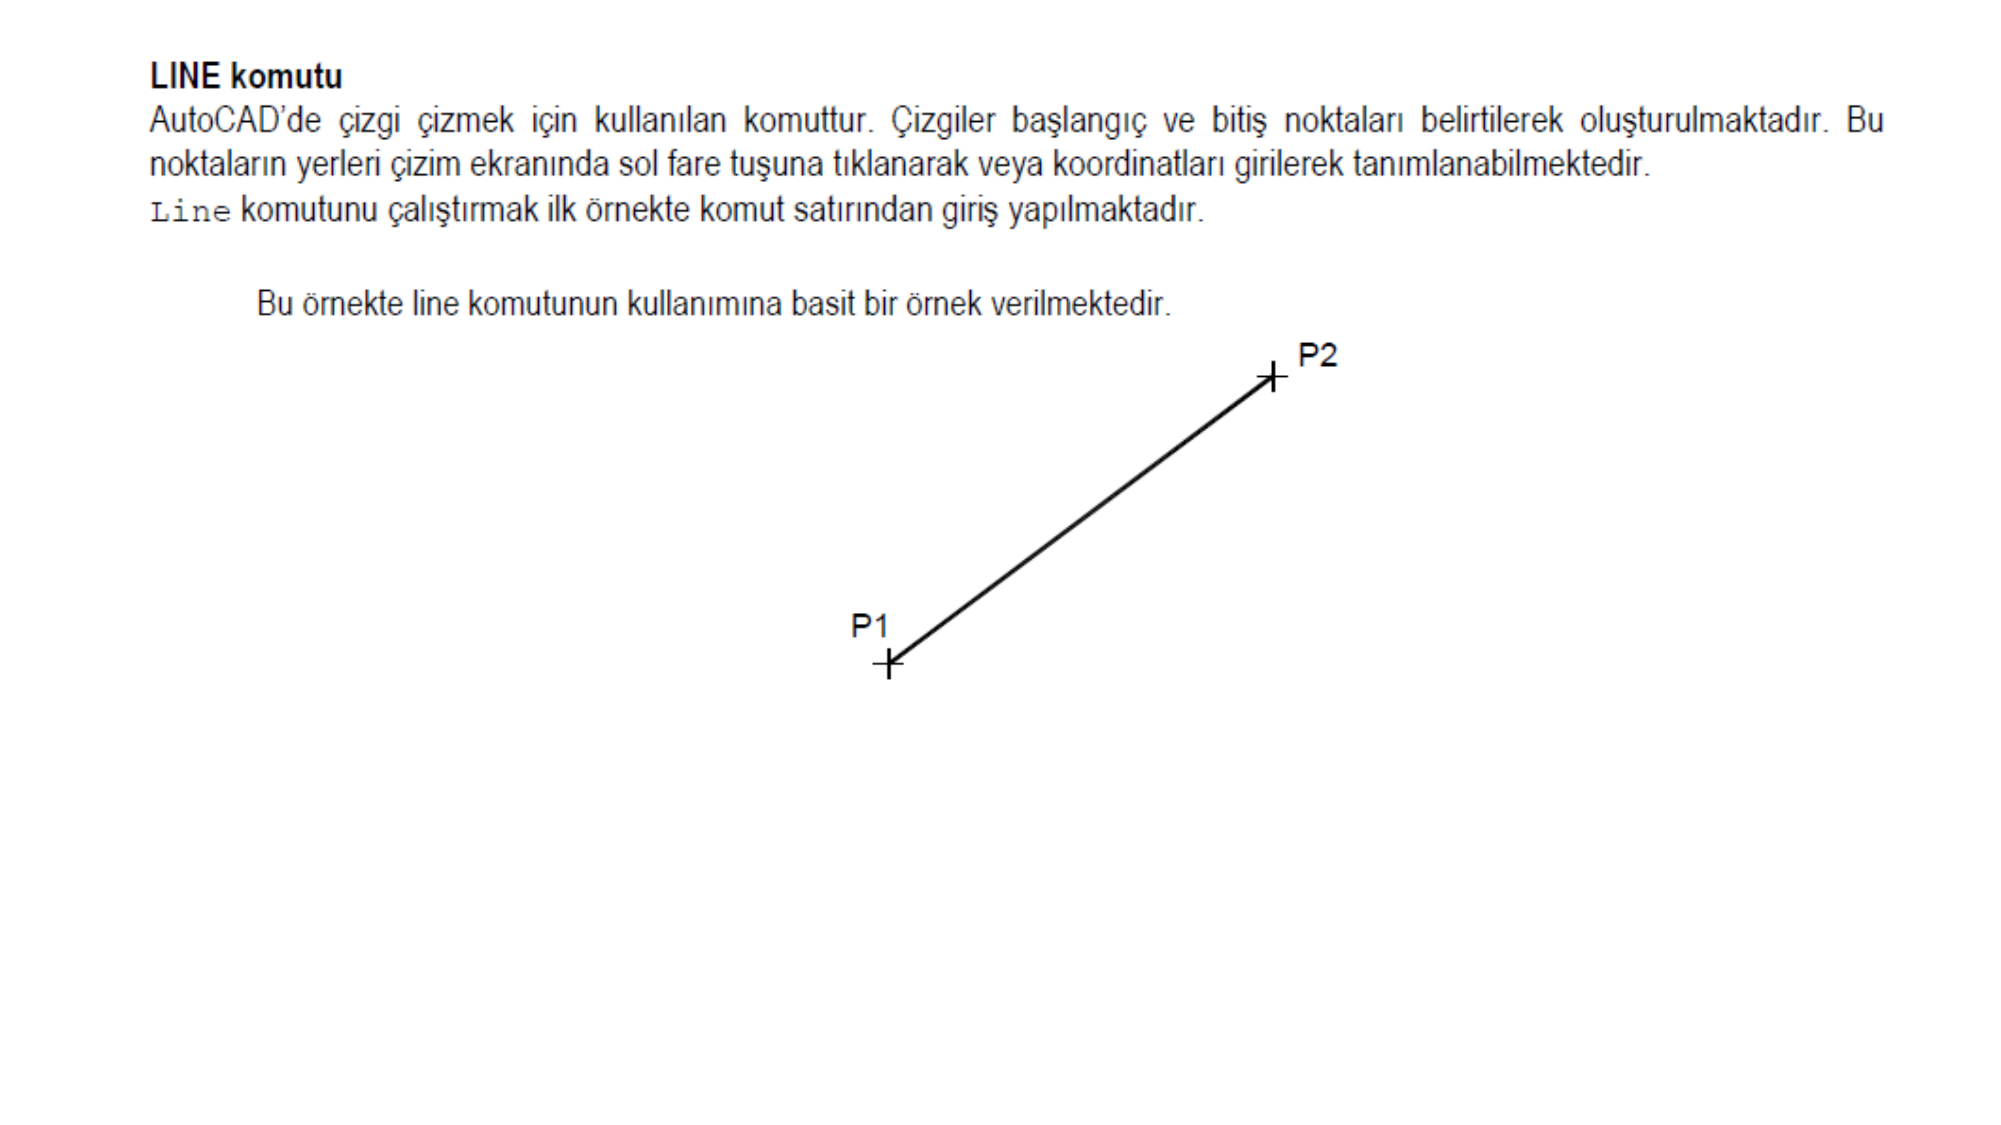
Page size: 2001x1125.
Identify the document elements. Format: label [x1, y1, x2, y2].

picture [236, 268, 1488, 731]
picture [128, 45, 1920, 235]
